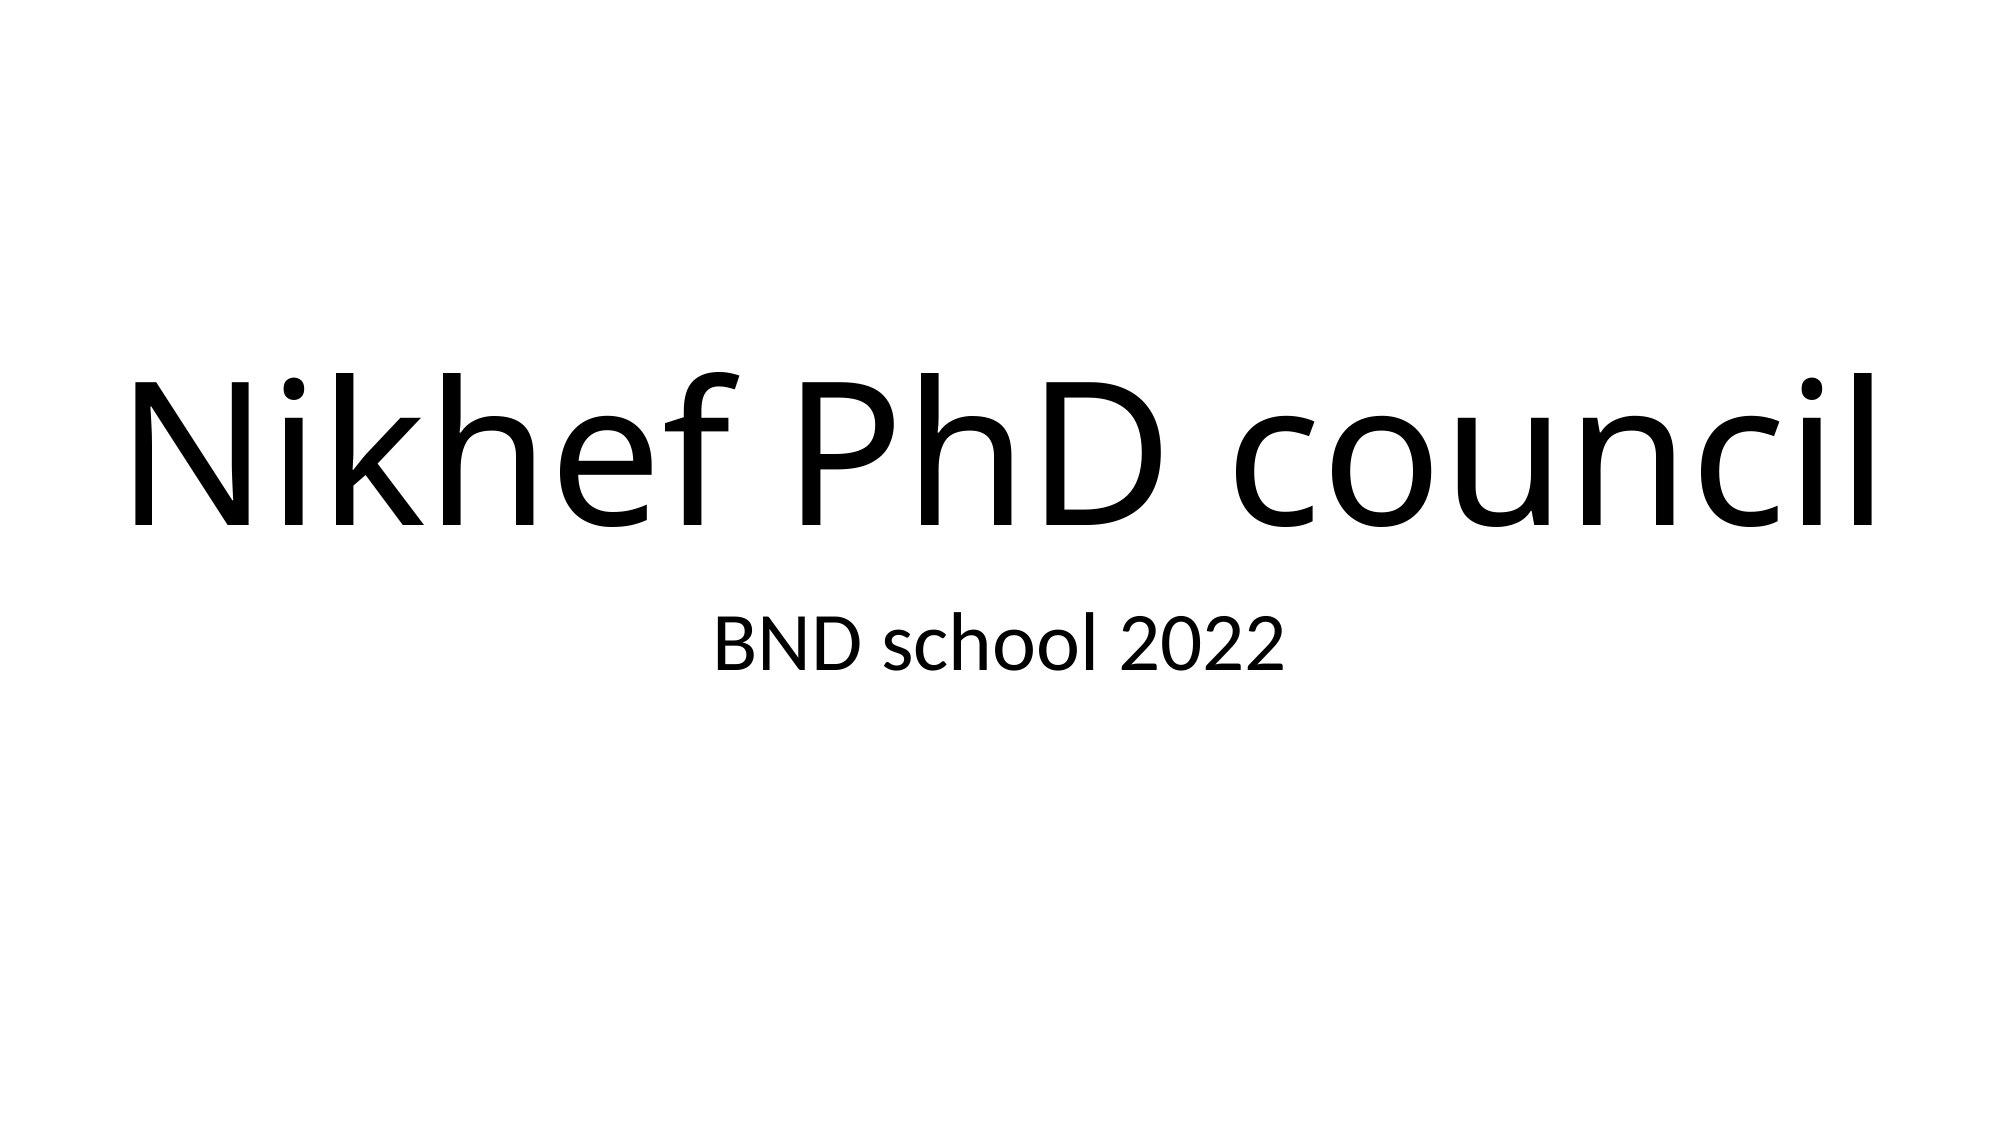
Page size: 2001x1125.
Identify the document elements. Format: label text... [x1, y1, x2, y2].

title Nikhef PhD council [76, 184, 1929, 576]
subtitle BND school 2022 [249, 590, 1750, 863]
